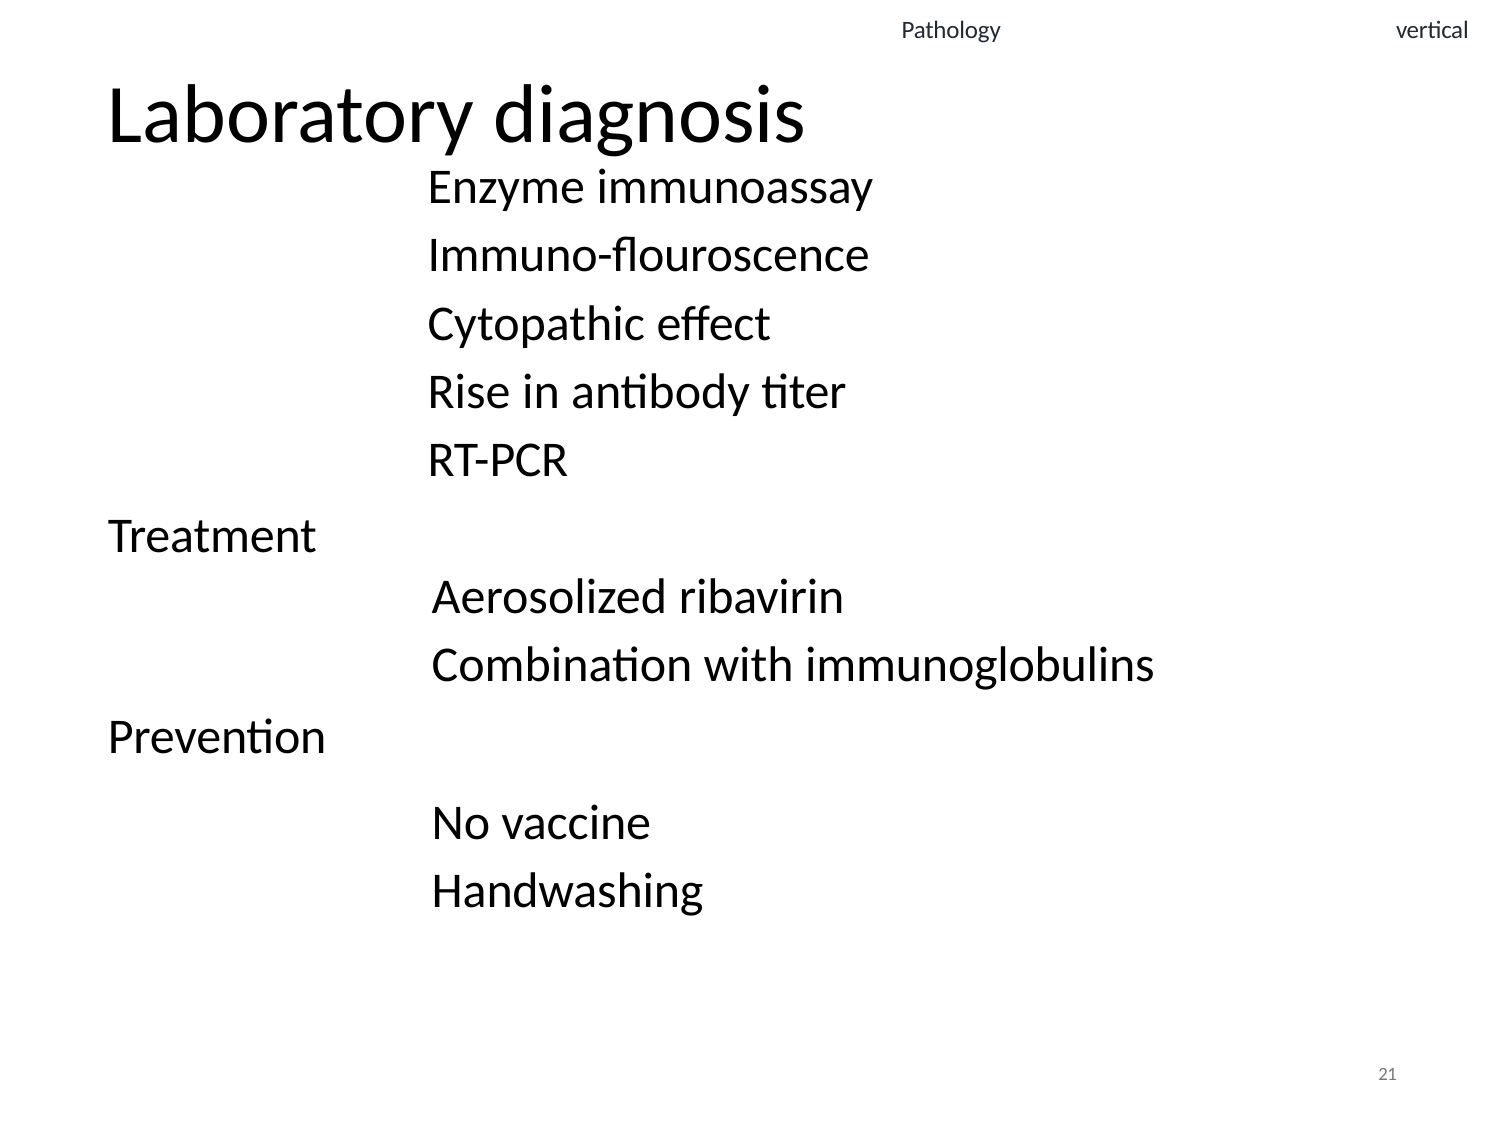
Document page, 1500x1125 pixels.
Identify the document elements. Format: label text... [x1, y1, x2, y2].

text_box Aerosolized ribavirin Combination with immunoglobulins [429, 552, 1242, 692]
title Laboratory diagnosis [105, 12, 975, 204]
text_box No vaccine Handwashing [429, 779, 1064, 988]
text_box vertical [1393, 11, 1473, 44]
text_box Enzyme immunoassay Immuno-flouroscence Cytopathic effect Rise in antibody titer RT-PCR [425, 143, 1228, 487]
text_box Pathology [899, 11, 1005, 44]
text_box Treatment [105, 500, 443, 563]
slide_number 21 [1059, 746, 1397, 1125]
text_box Prevention [105, 692, 454, 764]
